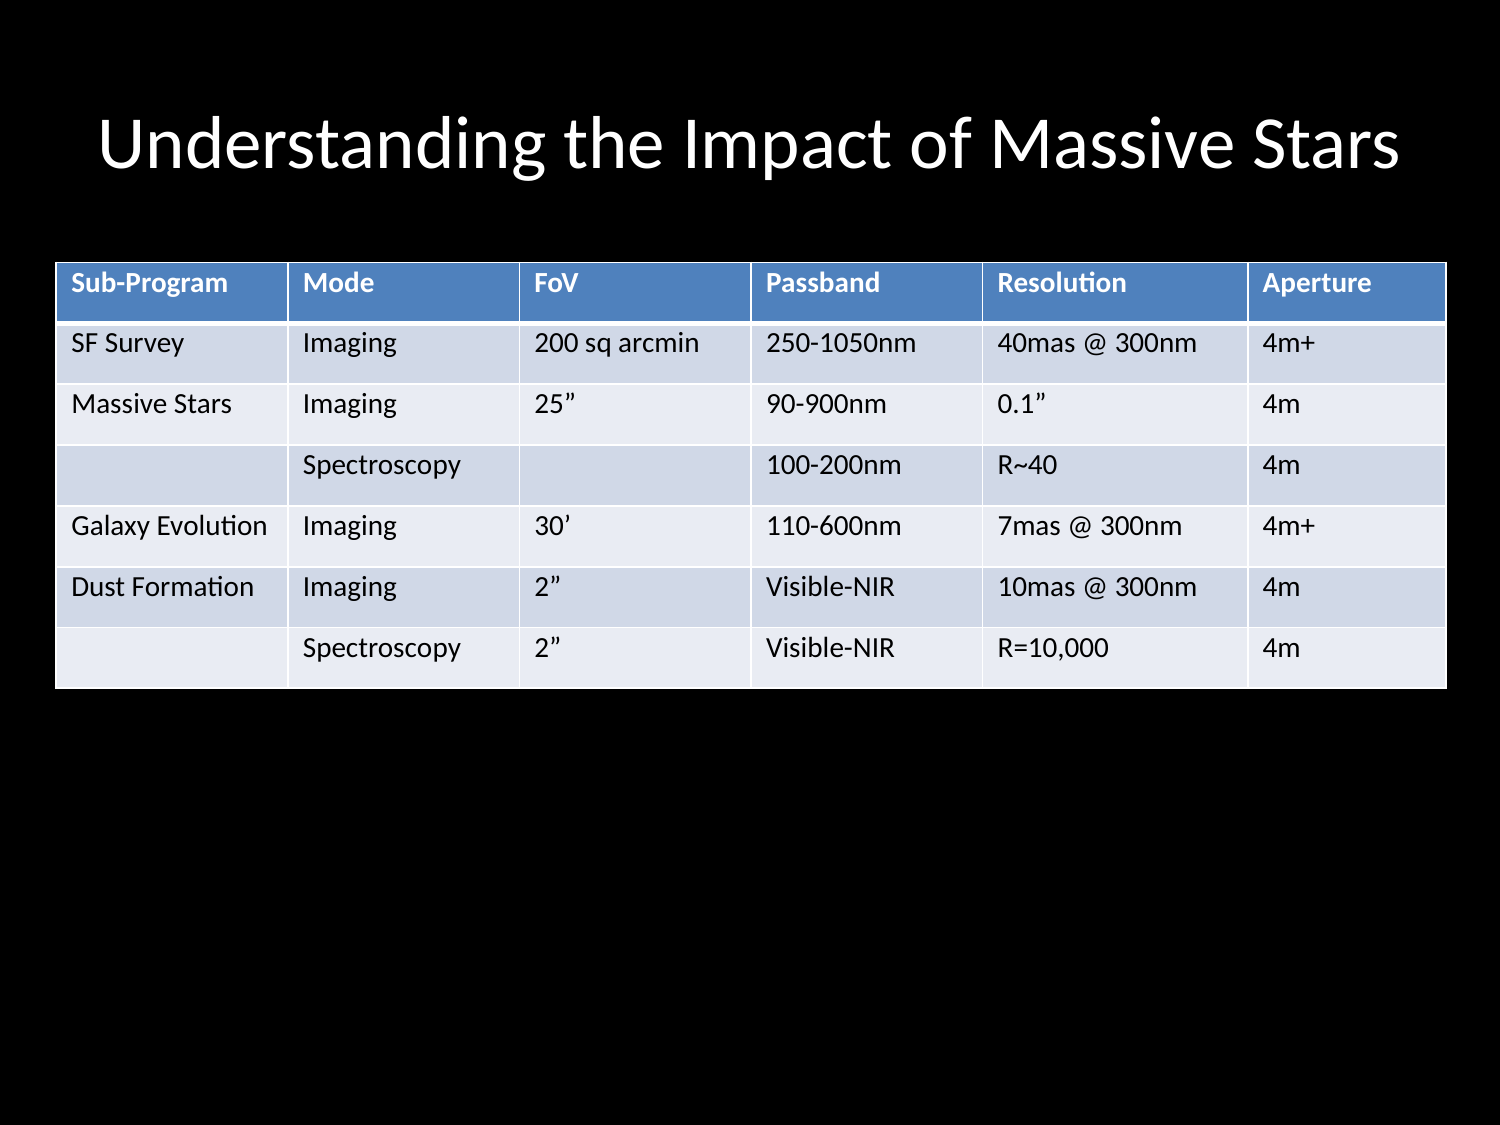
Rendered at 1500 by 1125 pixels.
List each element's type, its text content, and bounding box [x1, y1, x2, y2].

table_cell 250-1050nm [752, 326, 982, 383]
table_header Resolution [983, 263, 1247, 321]
table_cell 4m [1249, 568, 1445, 627]
table_cell Spectroscopy [289, 446, 519, 505]
table_cell 40mas @ 300nm [983, 326, 1247, 383]
table_cell 30’ [520, 507, 750, 566]
table_cell Dust Formation [57, 568, 287, 627]
table_cell Imaging [289, 568, 519, 627]
table_cell R=10,000 [983, 628, 1247, 687]
table_cell 2” [520, 568, 750, 627]
table_cell 200 sq arcmin [520, 326, 750, 383]
table_header Passband [752, 263, 982, 321]
table_cell Spectroscopy [289, 628, 519, 687]
table_cell 25” [520, 385, 750, 444]
table_cell 100-200nm [752, 446, 982, 505]
table_cell Massive Stars [57, 385, 287, 444]
table_cell 4m [1249, 628, 1445, 687]
table_cell R~40 [983, 446, 1247, 505]
table_cell SF Survey [57, 326, 287, 383]
table_cell Visible-NIR [752, 628, 982, 687]
table_header Sub-Program [57, 263, 287, 321]
table_header Aperture [1249, 263, 1445, 321]
table_header FoV [520, 263, 750, 321]
table_cell 2” [520, 628, 750, 687]
table_header Mode [289, 263, 519, 321]
table_cell Galaxy Evolution [57, 507, 287, 566]
table_cell 110-600nm [752, 507, 982, 566]
table_cell 4m [1249, 446, 1445, 505]
table_cell [57, 446, 287, 505]
table_cell Imaging [289, 507, 519, 566]
table_cell Visible-NIR [752, 568, 982, 627]
table_cell 90-900nm [752, 385, 982, 444]
table_cell 7mas @ 300nm [983, 507, 1247, 566]
table_cell [57, 628, 287, 687]
table_cell Imaging [289, 326, 519, 383]
table_cell 10mas @ 300nm [983, 568, 1247, 627]
table_cell 4m+ [1249, 507, 1445, 566]
table_cell 4m+ [1249, 326, 1445, 383]
table_cell 0.1” [983, 385, 1247, 444]
table_cell Imaging [289, 385, 519, 444]
table_cell [520, 446, 750, 505]
title Understanding the Impact of Massive Stars [75, 45, 1425, 233]
table_cell 4m [1249, 385, 1445, 444]
